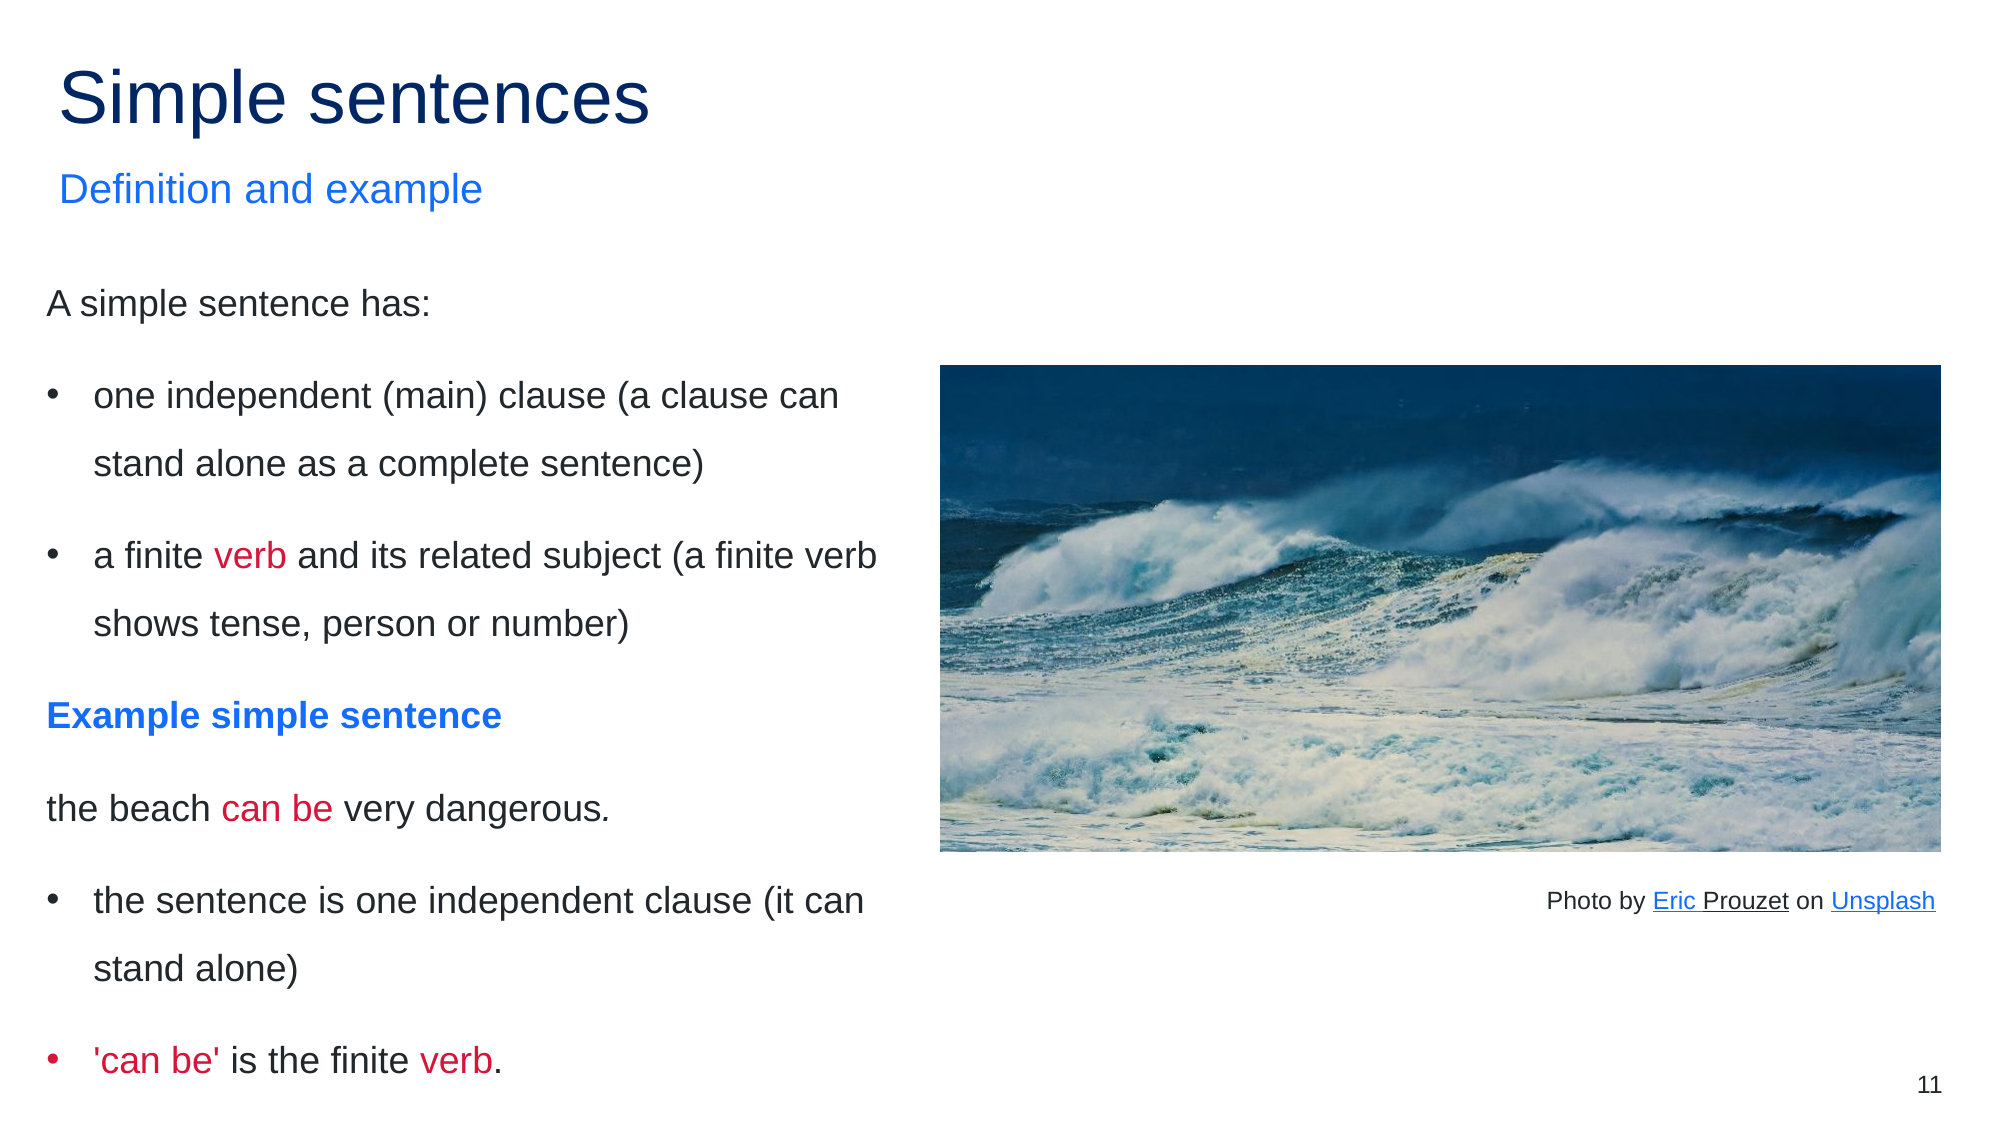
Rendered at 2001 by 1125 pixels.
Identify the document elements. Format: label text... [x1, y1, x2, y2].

text_box Photo by Eric Prouzet on Unsplash [1472, 884, 1943, 915]
slide_number 11 [1824, 1068, 1943, 1099]
text_box A simple sentence has: one independent (main) clause (a clause can stand alone as a complete sentence) a finite verb and its related subject (a finite verb shows tense, person or number) Example simple sentence the beach can be very dangerous. the sentence is one independent clause (it can stand alone) 'can be' is the finite verb. [46, 256, 881, 1099]
list Definition and example [59, 161, 1943, 212]
title Simple sentences [59, 59, 1943, 149]
picture [940, 365, 1941, 852]
